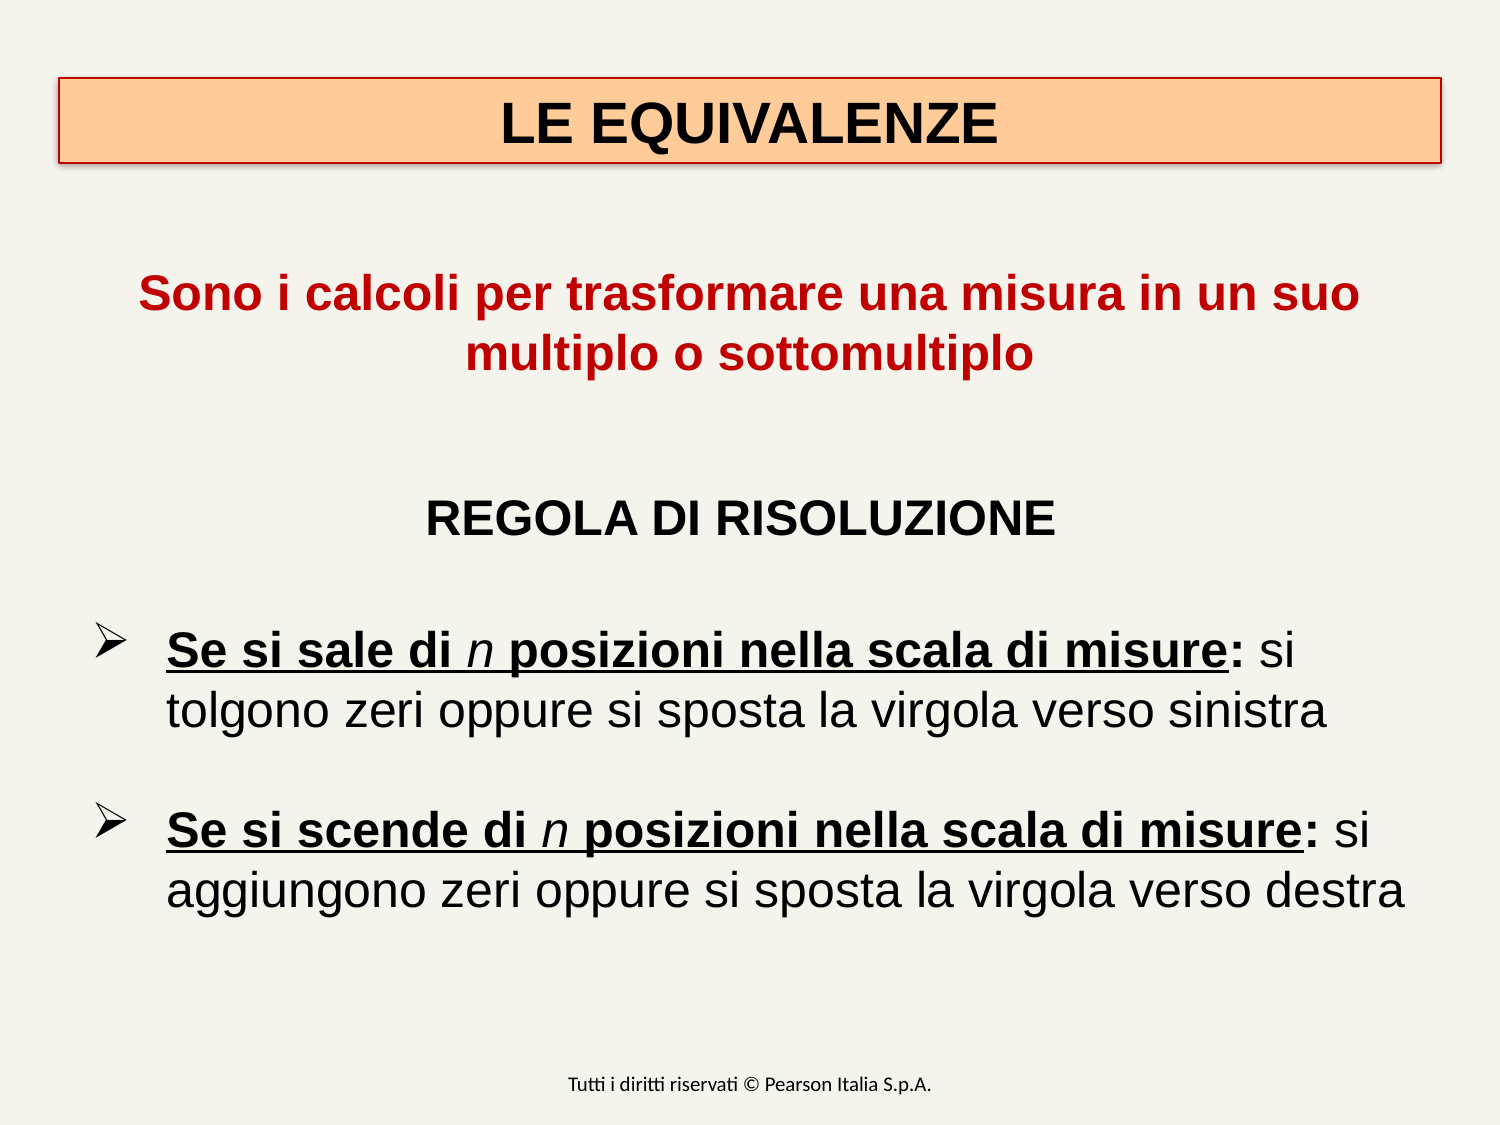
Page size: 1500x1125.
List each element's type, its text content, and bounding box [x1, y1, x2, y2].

text_box Tutti i diritti riservati © Pearson Italia S.p.A. [0, 1062, 1500, 1103]
text_box Sono i calcoli per trasformare una misura in un suo multiplo o sottomultiplo [94, 253, 1406, 388]
text_box Se si sale di n posizioni nella scala di misure: si tolgono zeri oppure si sposta la virgola verso sinistra Se si scende di n posizioni nella scala di misure: si aggiungono zeri oppure si sposta la virgola verso destra [76, 609, 1436, 1024]
text_box LE EQUIVALENZE [58, 77, 1442, 164]
text_box REGOLA DI RISOLUZIONE [76, 478, 1406, 554]
